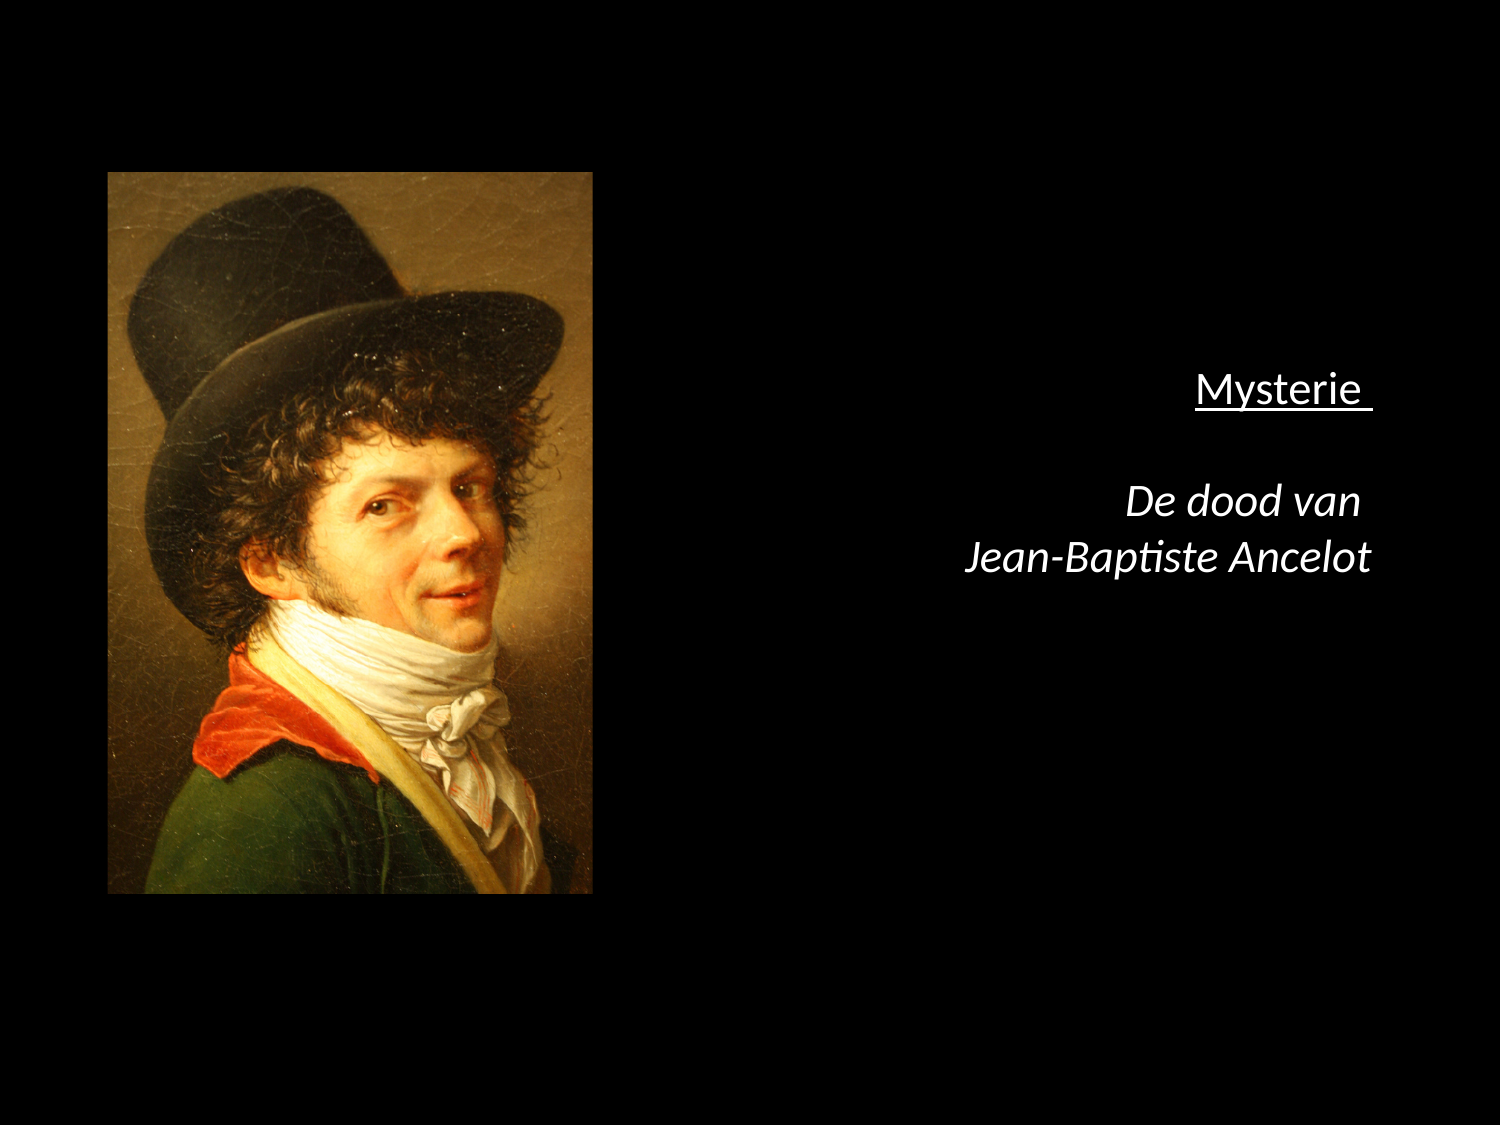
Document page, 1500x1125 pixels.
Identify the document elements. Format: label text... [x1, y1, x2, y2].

title Mysterie De dood van Jean-Baptiste Ancelot [598, 349, 1388, 591]
picture [107, 172, 593, 894]
